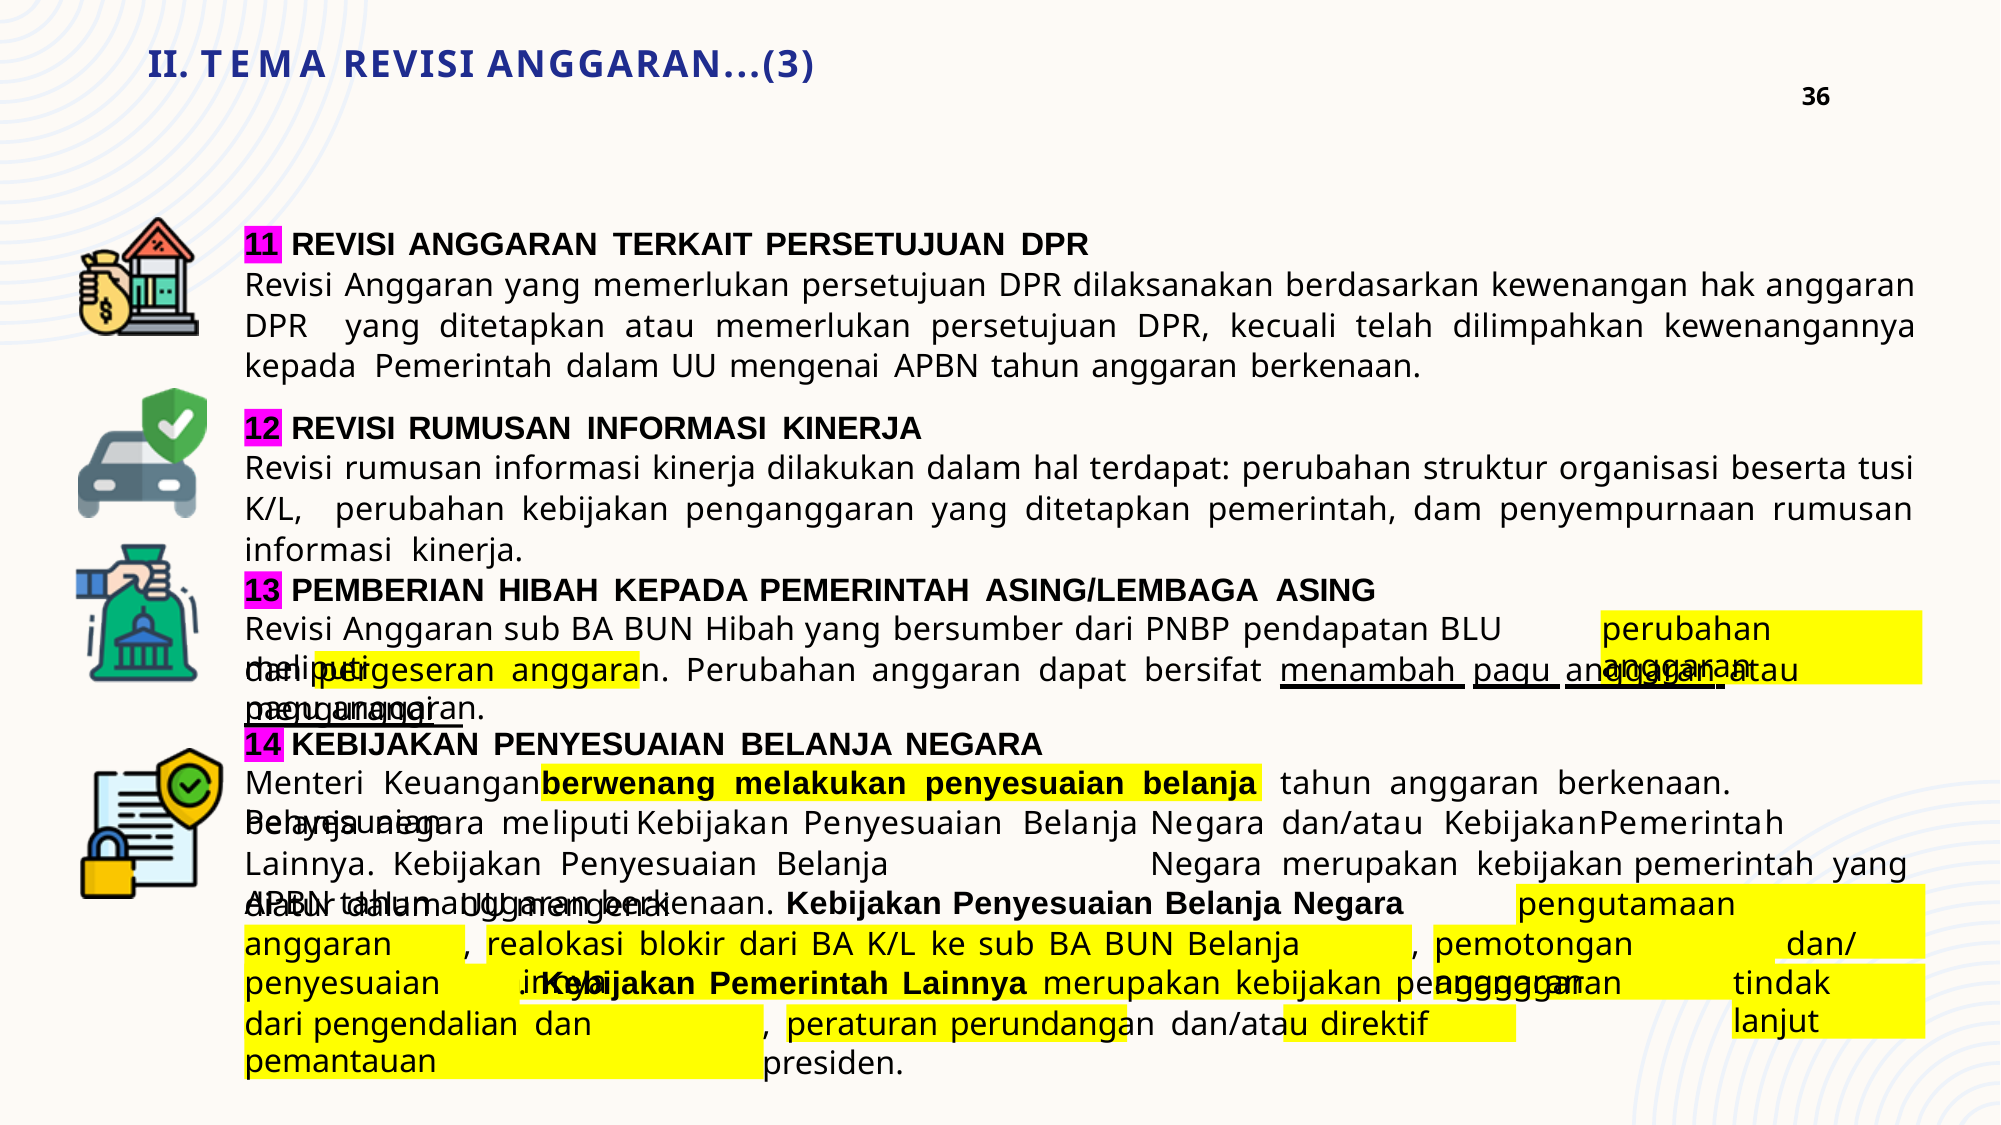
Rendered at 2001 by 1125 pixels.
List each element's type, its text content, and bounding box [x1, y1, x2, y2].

picture [79, 748, 225, 899]
text_box penyesuaian pagu [244, 963, 515, 1004]
slide_number 36 [1795, 0, 1958, 424]
picture [79, 217, 199, 336]
text_box , , [462, 920, 1423, 962]
text_box anggaran (AA) [244, 924, 466, 963]
text_box perubahan anggaran [1600, 610, 1923, 685]
text_box belanja negara meliputi Kebijakan Penyesuaian Belanja Negara dan/atau Kebijakan Pemerintah Lainnya. Kebijakan Penyesuaian Belanja Negara merupakan kebijakan pemerintah yang diatur dalam UU mengenai [242, 800, 1918, 883]
text_box Menteri Keuangan tahun anggaran berkenaan. Penyesuaian [242, 759, 1918, 800]
text_box APBN tahun anggaran berkenaan. Kebijakan Penyesuaian Belanja Negara berupa: [242, 879, 1517, 961]
text_box Revisi Anggaran sub BA BUN Hibah yang bersumber dari PNBP pendapatan BLU meliputi [242, 605, 1593, 646]
text_box dan/atau [1784, 920, 1918, 963]
text_box , peraturan perundangan dan/atau direktif presiden. [759, 1000, 1529, 1081]
picture [78, 388, 207, 518]
title II. Tema Revisi Anggaran...(3) [0, 37, 961, 228]
text_box dan pergeseran anggaran. Perubahan anggaran dapat bersifat menambah pagu anggaran atau mengurangi [242, 646, 1913, 727]
picture [74, 543, 200, 683]
text_box pemotongan anggaran [1433, 924, 1775, 963]
text_box tindak lanjut [1731, 963, 1926, 1039]
text_box dari pengendalian dan pemantauan [244, 1004, 759, 1080]
text_box REVISI ANGGARAN TERKAIT PERSETUJUAN DPR Revisi Anggaran yang memerlukan persetujuan DPR dilaksanakan berdasarkan kewenangan hak anggaran DPR yang ditetapkan atau memerlukan persetujuan DPR, kecuali telah dilimpahkan kewenangannya kepada Pemerintah dalam UU mengenai APBN tahun anggaran berkenaan. REVISI RUMUSAN INFORMASI KINERJA Revisi rumusan informasi kinerja dilakukan dalam hal terdapat: perubahan struktur organisasi beserta tusi K/L, perubahan kebijakan penganggaran yang ditetapkan pemerintah, dam penyempurnaan rumusan informasi kinerja. PEMBERIAN HIBAH KEPADA PEMERINTAH ASING/LEMBAGA ASING [242, 220, 1917, 609]
text_box pengutamaan penggunaan [1516, 883, 1926, 959]
text_box . Kebijakan Pemerintah Lainnya merupakan kebijakan penganggaran sebagai [515, 959, 1732, 1040]
text_box pagu anggaran. KEBIJAKAN PENYESUAIAN BELANJA NEGARA [242, 687, 1051, 759]
